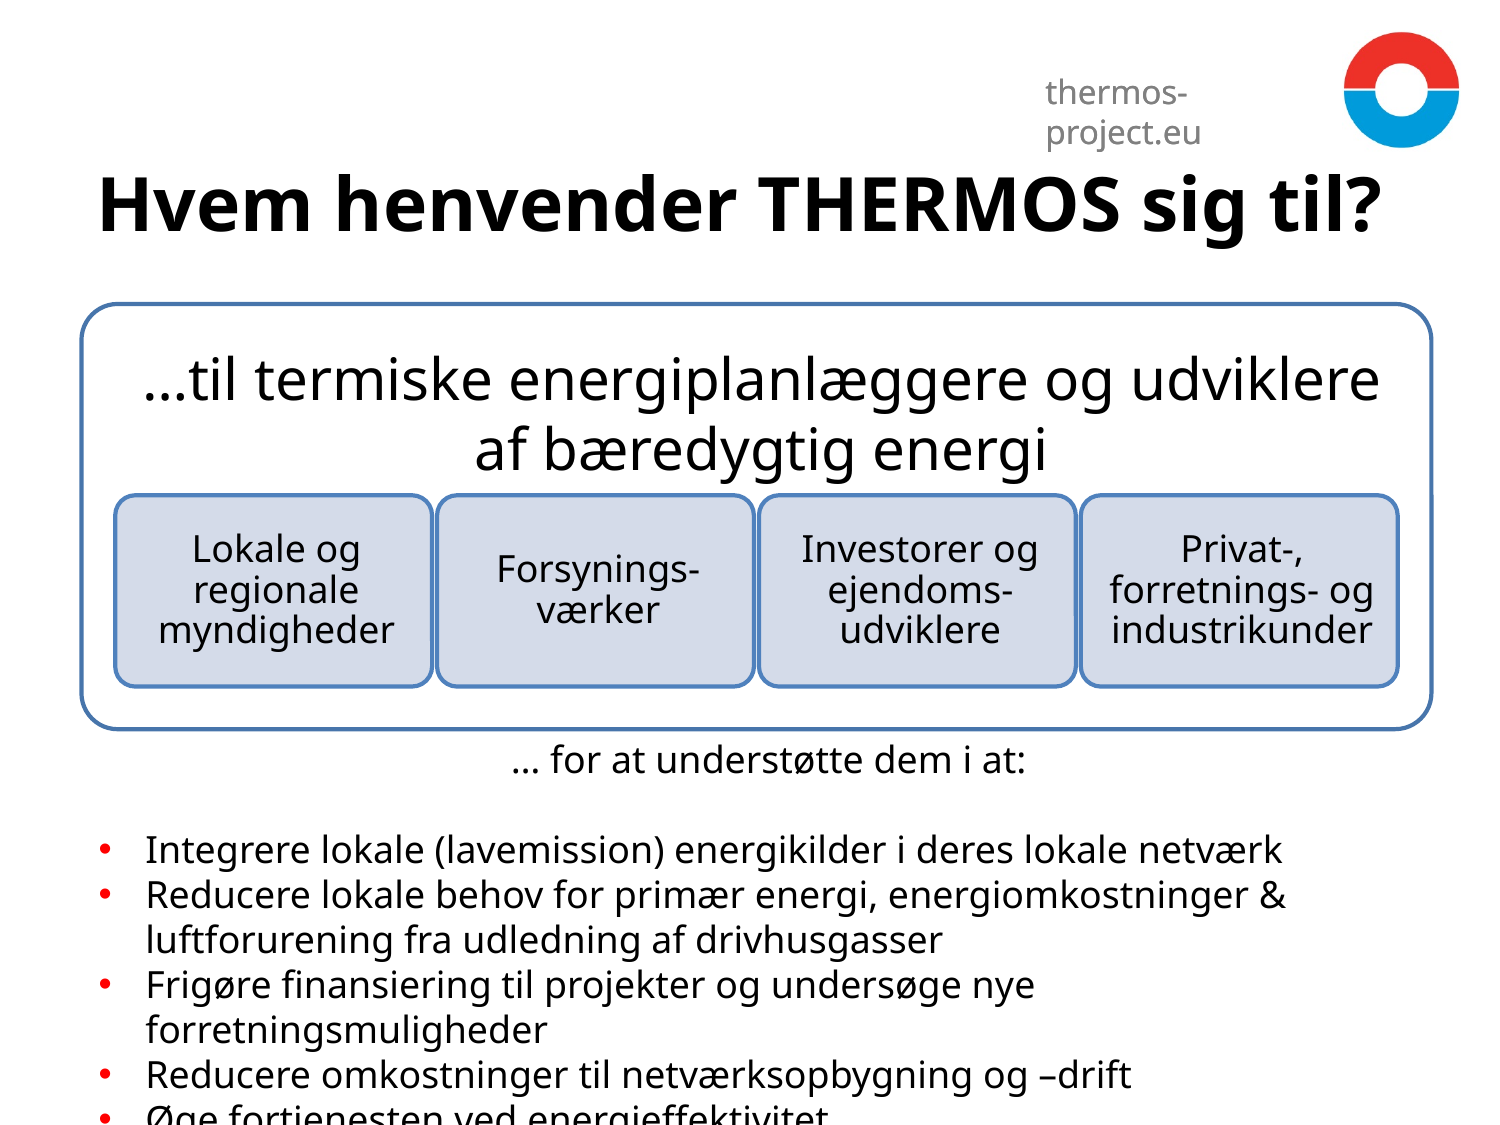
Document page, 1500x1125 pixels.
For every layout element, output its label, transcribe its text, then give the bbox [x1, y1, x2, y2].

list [81, 303, 1432, 730]
text_box Hvem henvender THERMOS sig til? [0, 148, 1500, 254]
picture [1342, 30, 1461, 148]
text_box … for at understøtte dem i at: Integrere lokale (lavemission) energikilder i deres lokale netværk Reducere lokale behov for primær energi, energiomkostninger & luftforurening fra udledning af drivhusgasser Frigøre finansiering til projekter og undersøge nye forretningsmuligheder Reducere omkostninger til netværksopbygning og –drift Øge fortjenesten ved energieffektivitet [83, 729, 1454, 1125]
